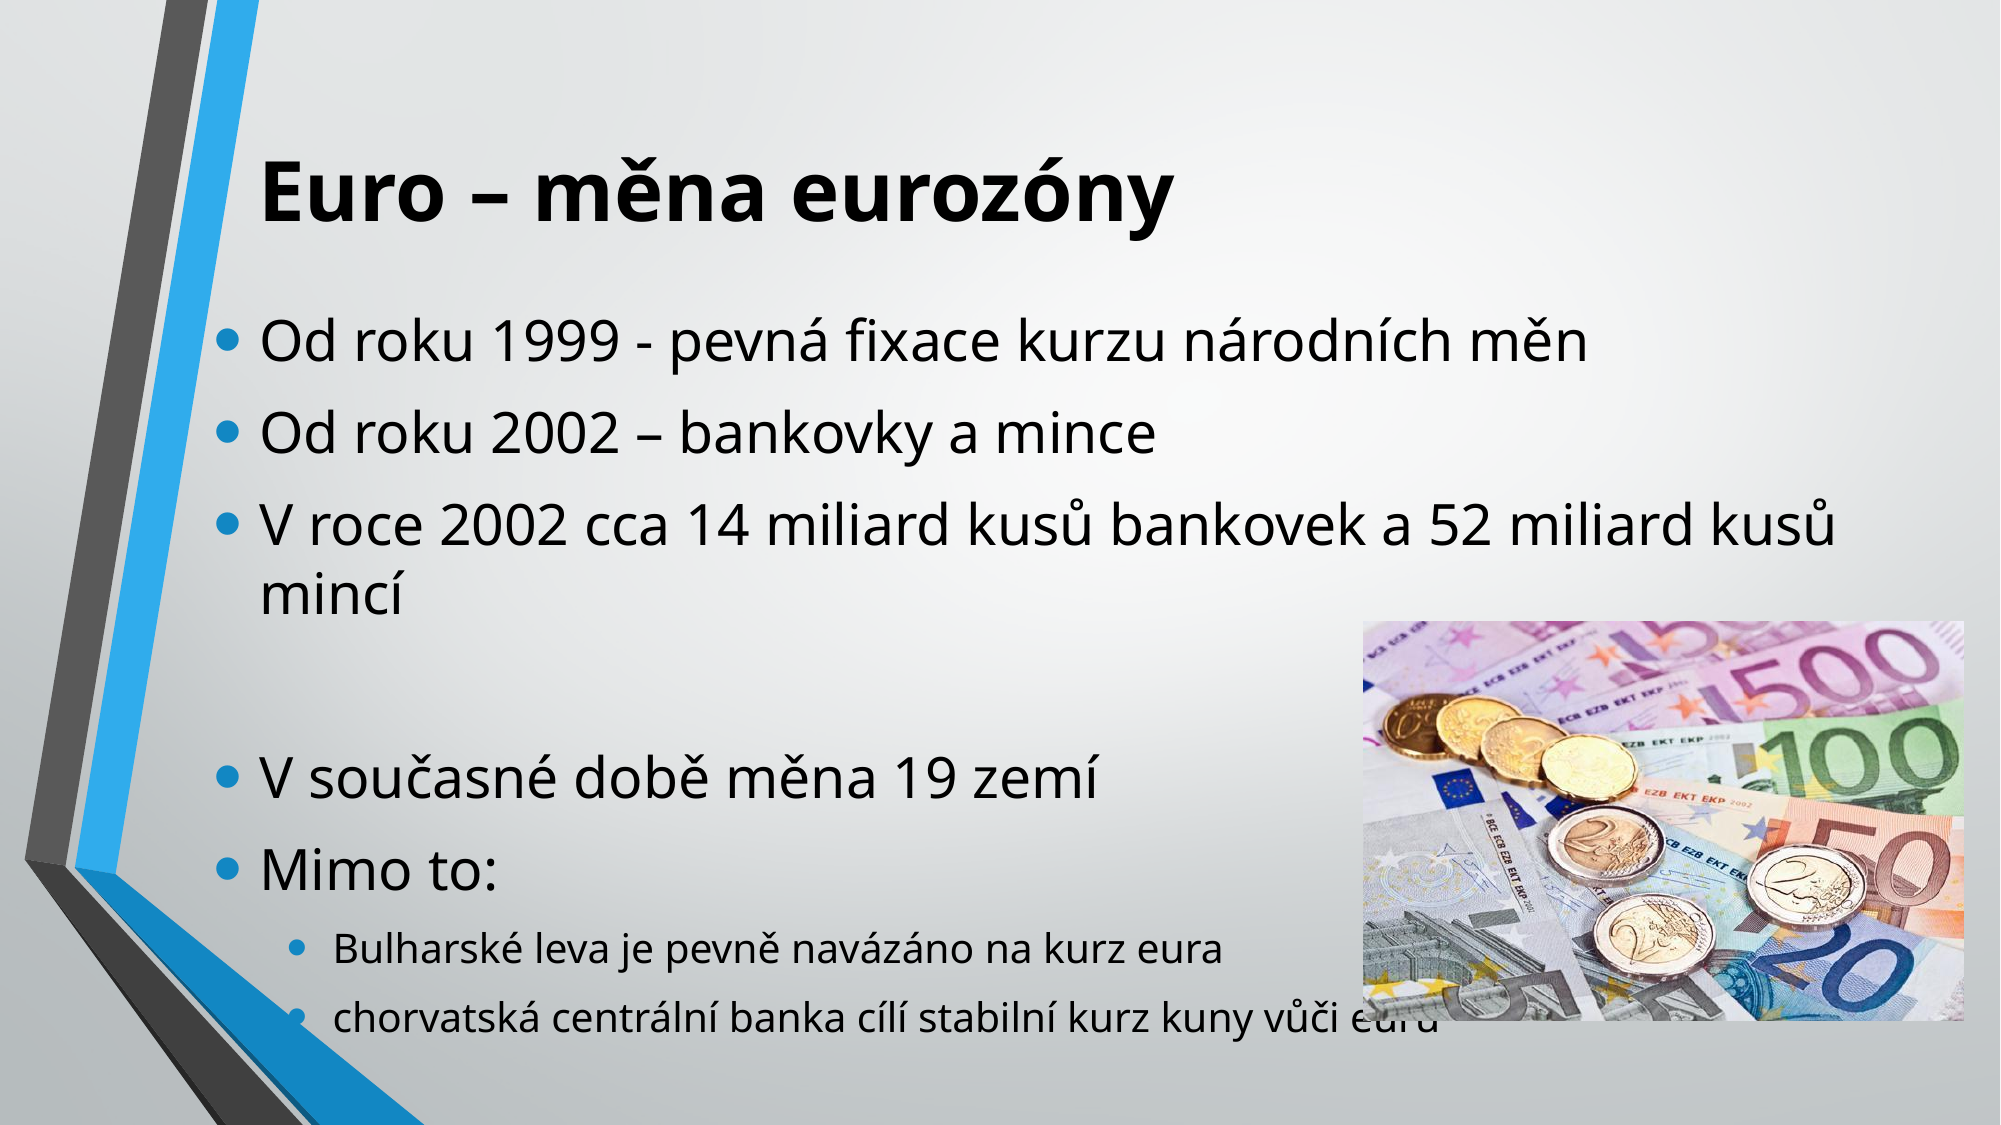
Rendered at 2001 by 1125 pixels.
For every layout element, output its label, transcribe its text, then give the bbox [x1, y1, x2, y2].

list Od roku 1999 - pevná fixace kurzu národních měn Od roku 2002 – bankovky a mince V roce 2002 cca 14 miliard kusů bankovek a 52 miliard kusů mincí V současné době měna 19 zemí Mimo to: Bulharské leva je pevně navázáno na kurz eura chorvatská centrální banka cílí stabilní kurz kuny vůči euru [198, 296, 1932, 1050]
picture [1363, 620, 1965, 1022]
title Euro – měna eurozóny [243, 78, 1887, 296]
